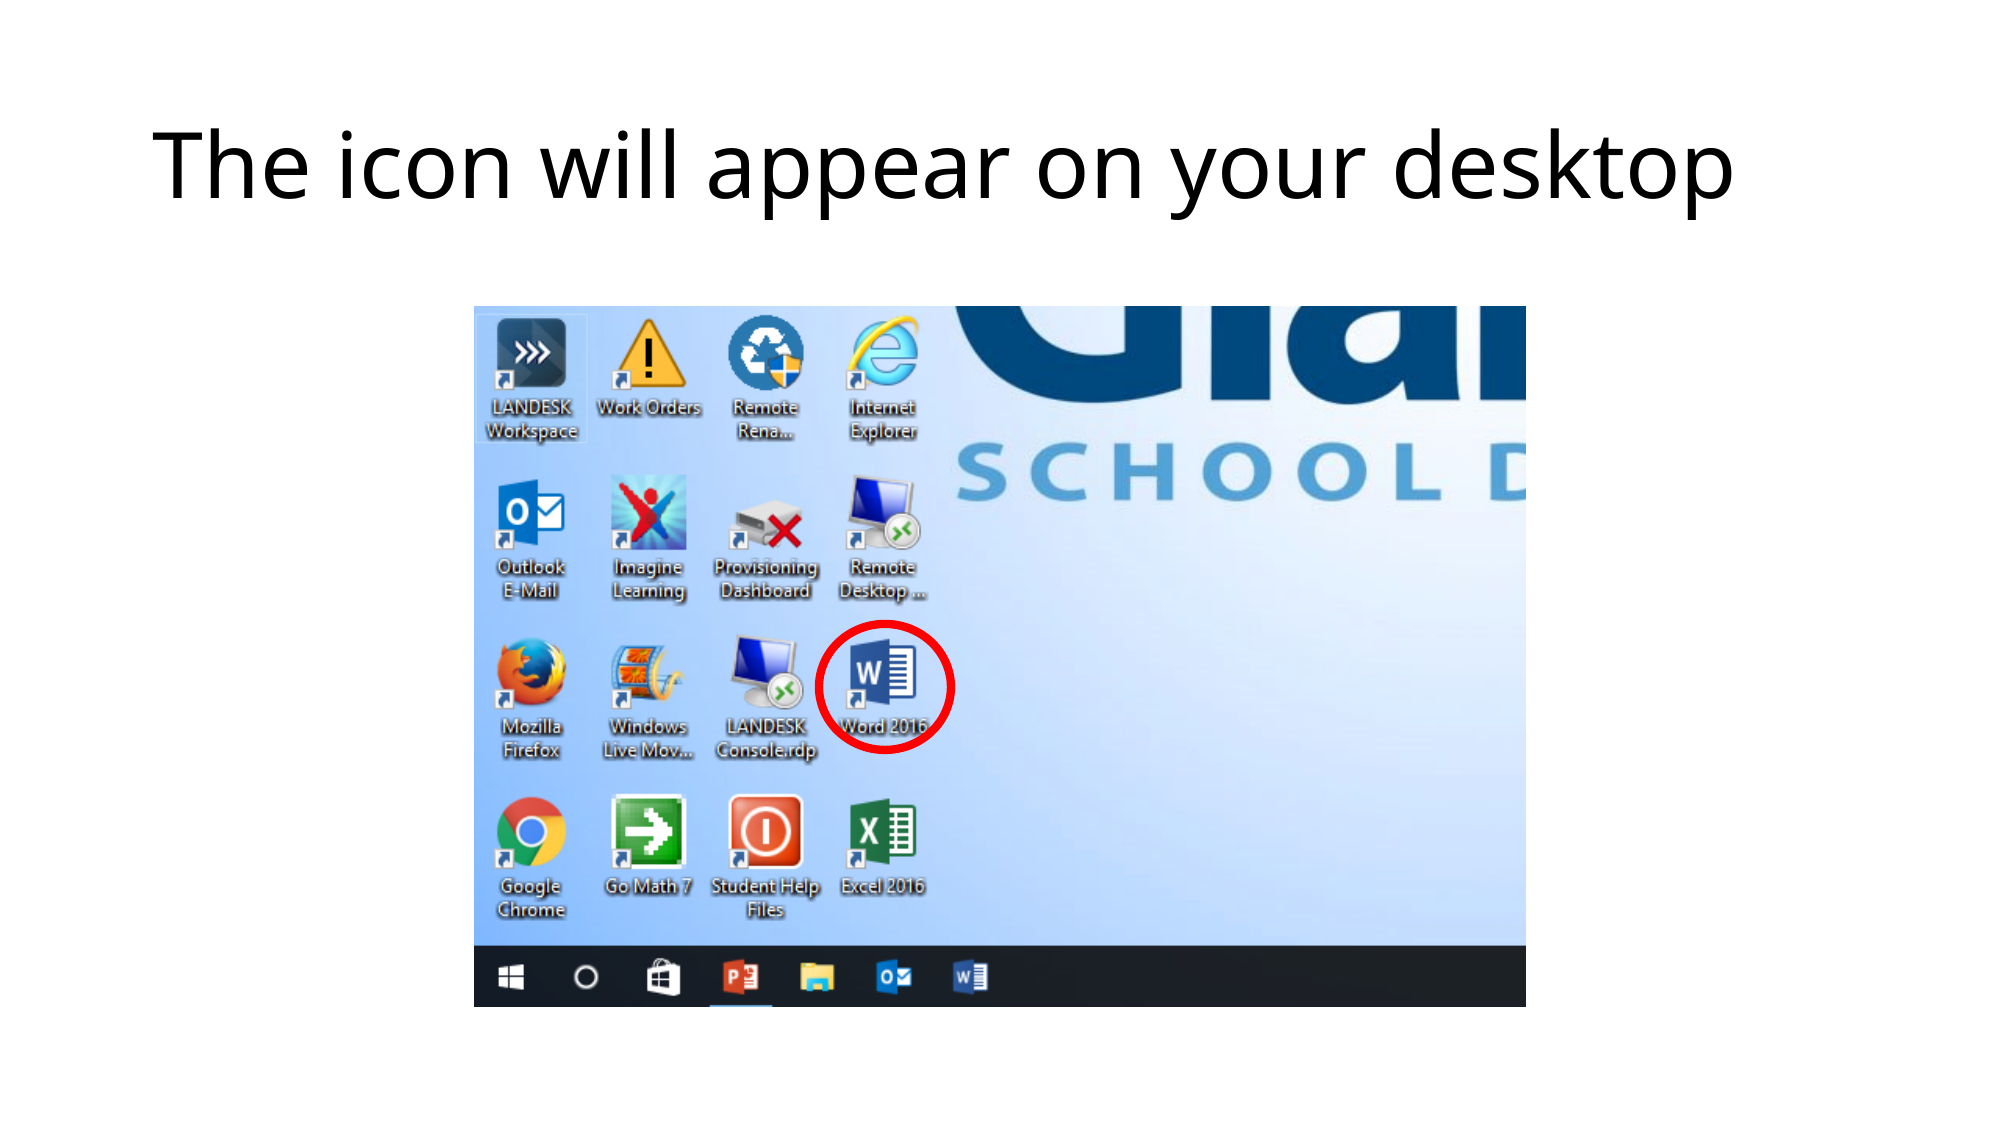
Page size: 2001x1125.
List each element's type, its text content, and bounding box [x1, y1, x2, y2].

title The icon will appear on your desktop [137, 59, 1863, 278]
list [474, 306, 1526, 1007]
